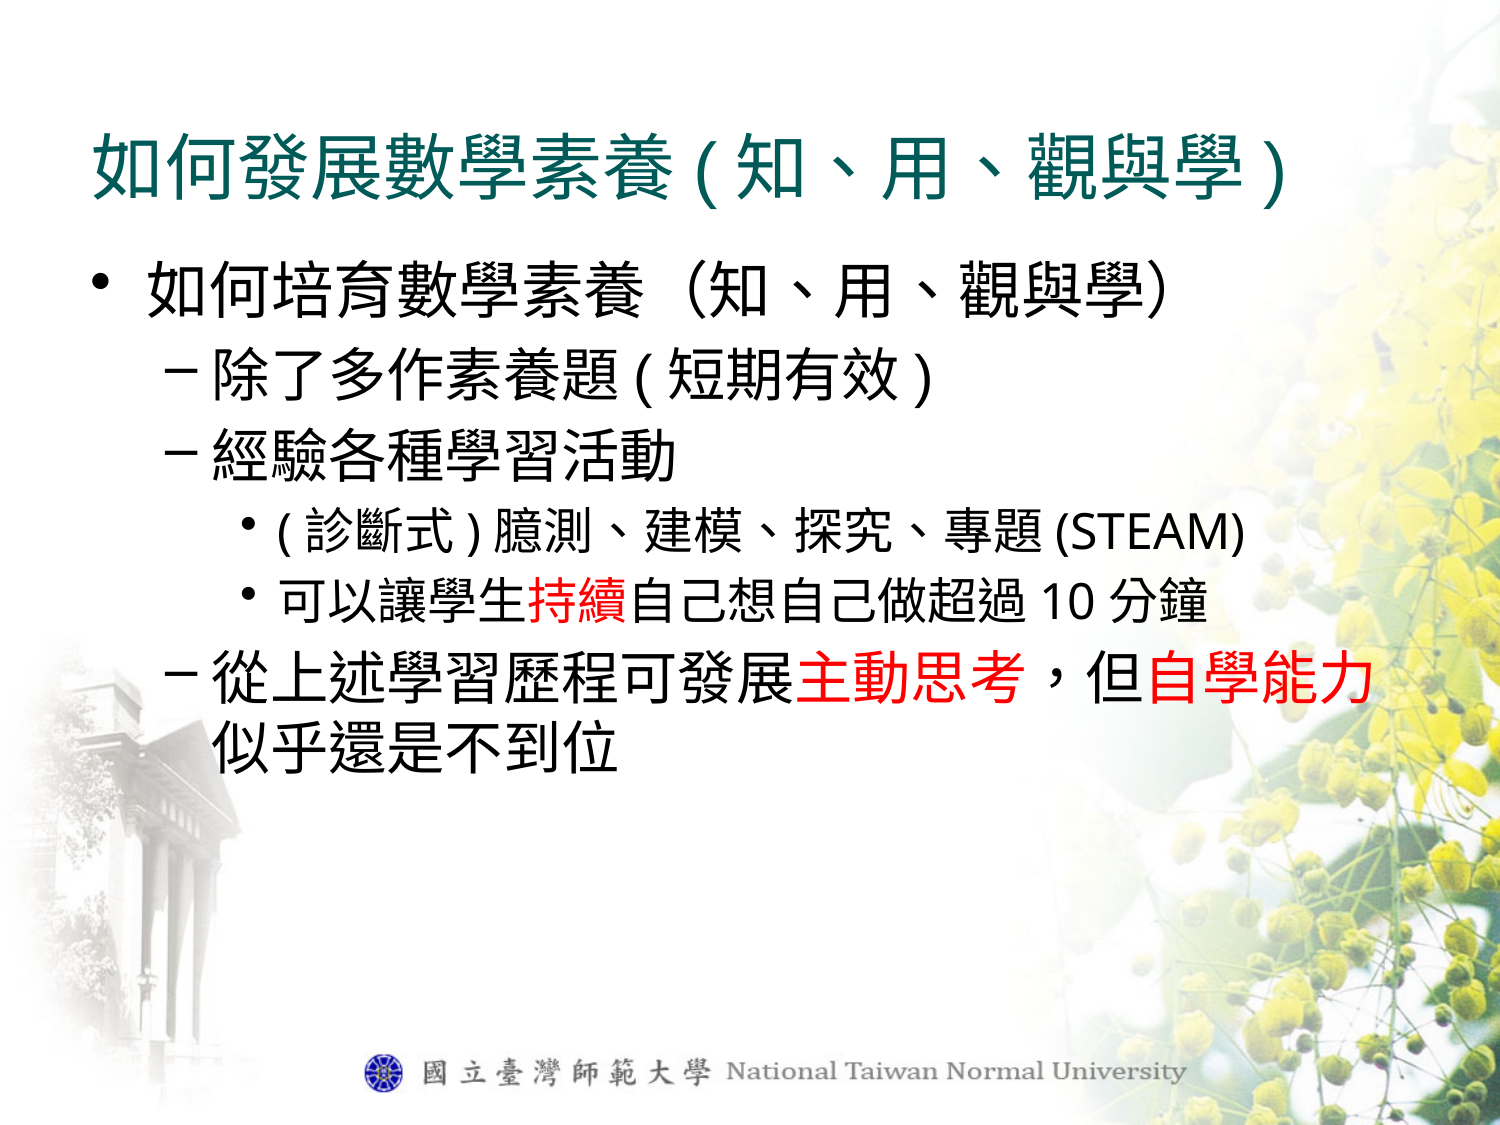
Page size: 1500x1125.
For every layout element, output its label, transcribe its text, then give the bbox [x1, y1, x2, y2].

title 如何發展數學素養(知、用、觀與學) [76, 113, 1427, 218]
picture [0, 0, 1500, 1125]
list 如何培育數學素養（知、用、觀與學） 除了多作素養題(短期有效) 經驗各種學習活動 (診斷式)臆測、建模、探究、專題(STEAM) 可以讓學生持續自己想自己做超過10分鐘 從上述學習歷程可發展主動思考，但自學能力似乎還是不到位 [75, 243, 1425, 1000]
